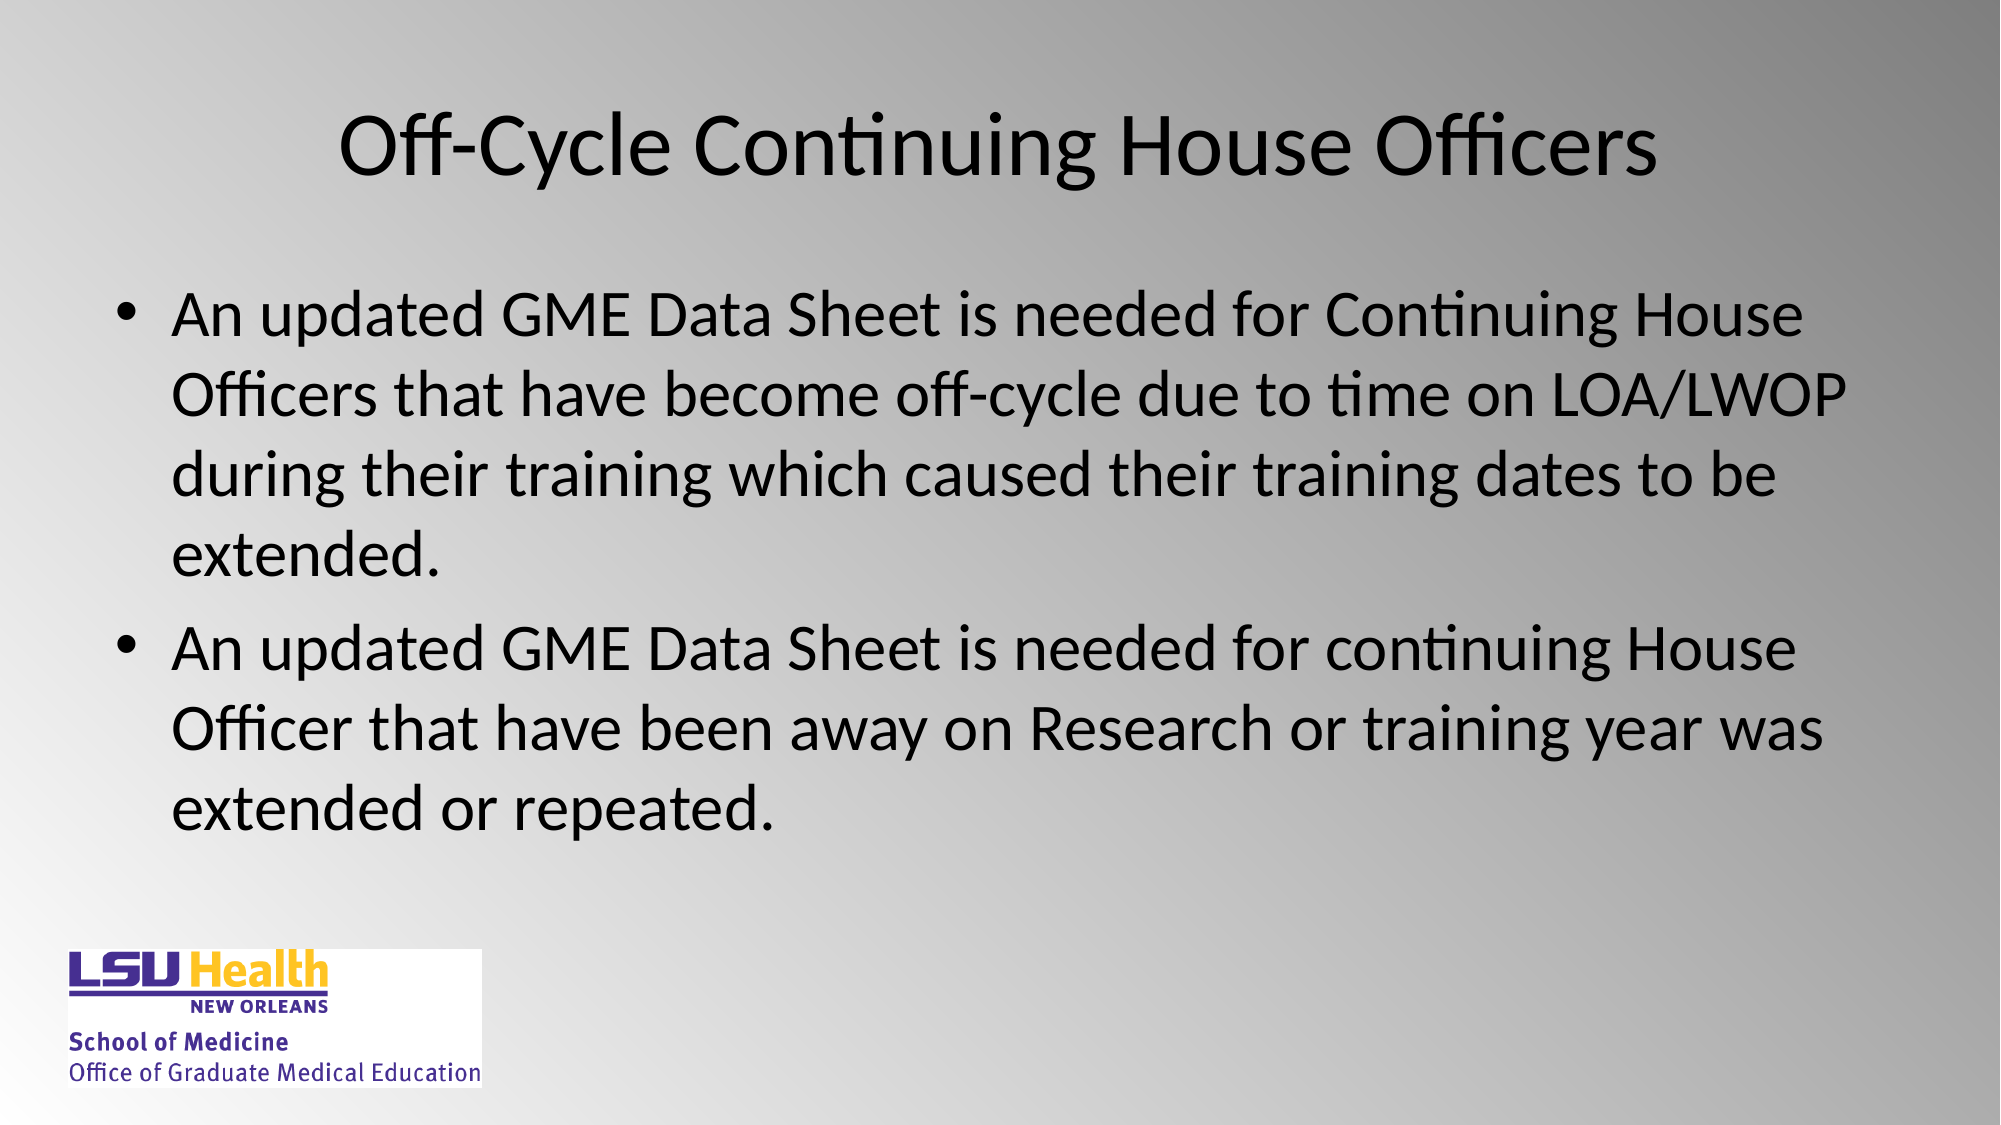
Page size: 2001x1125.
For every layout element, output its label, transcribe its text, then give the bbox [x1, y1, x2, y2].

list An updated GME Data Sheet is needed for Continuing House Officers that have become off-cycle due to time on LOA/LWOP during their training which caused their training dates to be extended. An updated GME Data Sheet is needed for continuing House Officer that have been away on Research or training year was extended or repeated. [99, 262, 1900, 1005]
picture [68, 949, 482, 1088]
title Off-Cycle Continuing House Officers [99, 45, 1900, 233]
